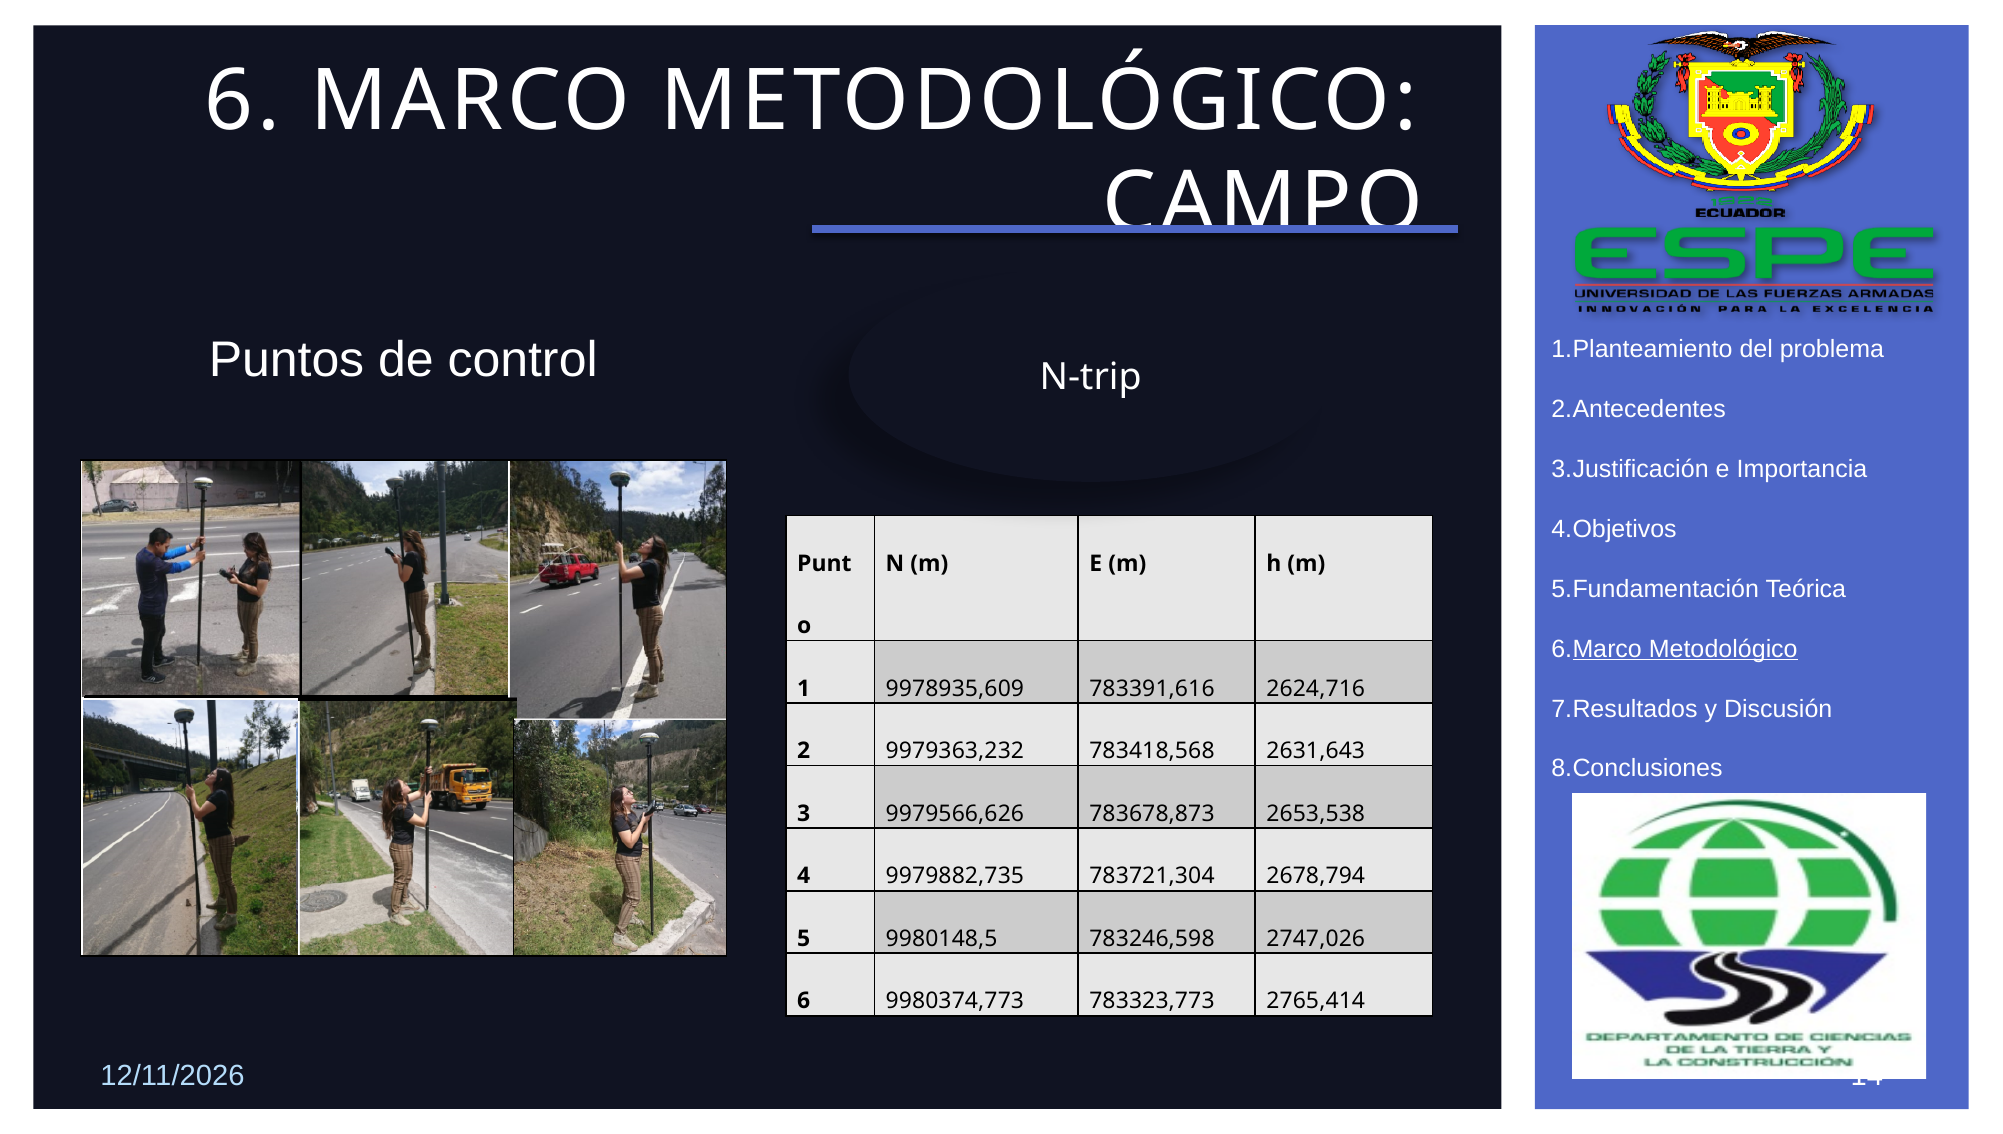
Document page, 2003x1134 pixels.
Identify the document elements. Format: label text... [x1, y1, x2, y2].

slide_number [81, 1050, 549, 1097]
text_box N-trip [846, 265, 1335, 484]
table_cell 2624,716 [1256, 641, 1432, 702]
table_cell 2678,794 [1256, 829, 1432, 890]
table_header N (m) [875, 516, 1077, 640]
subtitle Planteamiento del problema Antecedentes Justificación e Importancia Objetivos Fundamentación Teórica Marco Metodológico Resultados y Discusión Conclusiones [1532, 300, 1966, 873]
table_cell 9978935,609 [875, 641, 1077, 702]
table_cell 2765,414 [1256, 954, 1432, 1015]
table_header E (m) [1079, 516, 1254, 640]
picture [1564, 227, 1934, 312]
table_cell 9979363,232 [875, 704, 1077, 765]
table_cell 3 [787, 766, 874, 827]
table_cell 2631,643 [1256, 704, 1432, 765]
table_cell 4 [787, 829, 874, 890]
picture [80, 460, 727, 956]
table_cell 783323,773 [1079, 954, 1254, 1015]
table_cell 9979566,626 [875, 766, 1077, 827]
table_cell 9979882,735 [875, 829, 1077, 890]
table_cell 783418,568 [1079, 704, 1254, 765]
table_cell 783246,598 [1079, 892, 1254, 952]
table_cell 783391,616 [1079, 641, 1254, 702]
table_cell 2747,026 [1256, 892, 1432, 952]
table_cell 2 [787, 704, 874, 765]
slide_number 14 [1801, 1049, 1932, 1098]
table_cell 5 [787, 892, 874, 952]
table_cell 1 [787, 641, 874, 702]
table_cell 783721,304 [1079, 829, 1254, 890]
picture [1571, 792, 1927, 1080]
picture [1606, 30, 1892, 218]
table_cell 783678,873 [1079, 766, 1254, 827]
table_cell 2653,538 [1256, 766, 1432, 827]
table_cell 6 [787, 954, 874, 1015]
table_header Punto [787, 516, 874, 640]
table_cell 9980374,773 [875, 954, 1077, 1015]
text_box Puntos de control [194, 318, 613, 394]
table_header h (m) [1256, 516, 1432, 640]
title 6. Marco metodológico: campo [83, 58, 1443, 234]
table_cell 9980148,5 [875, 892, 1077, 952]
